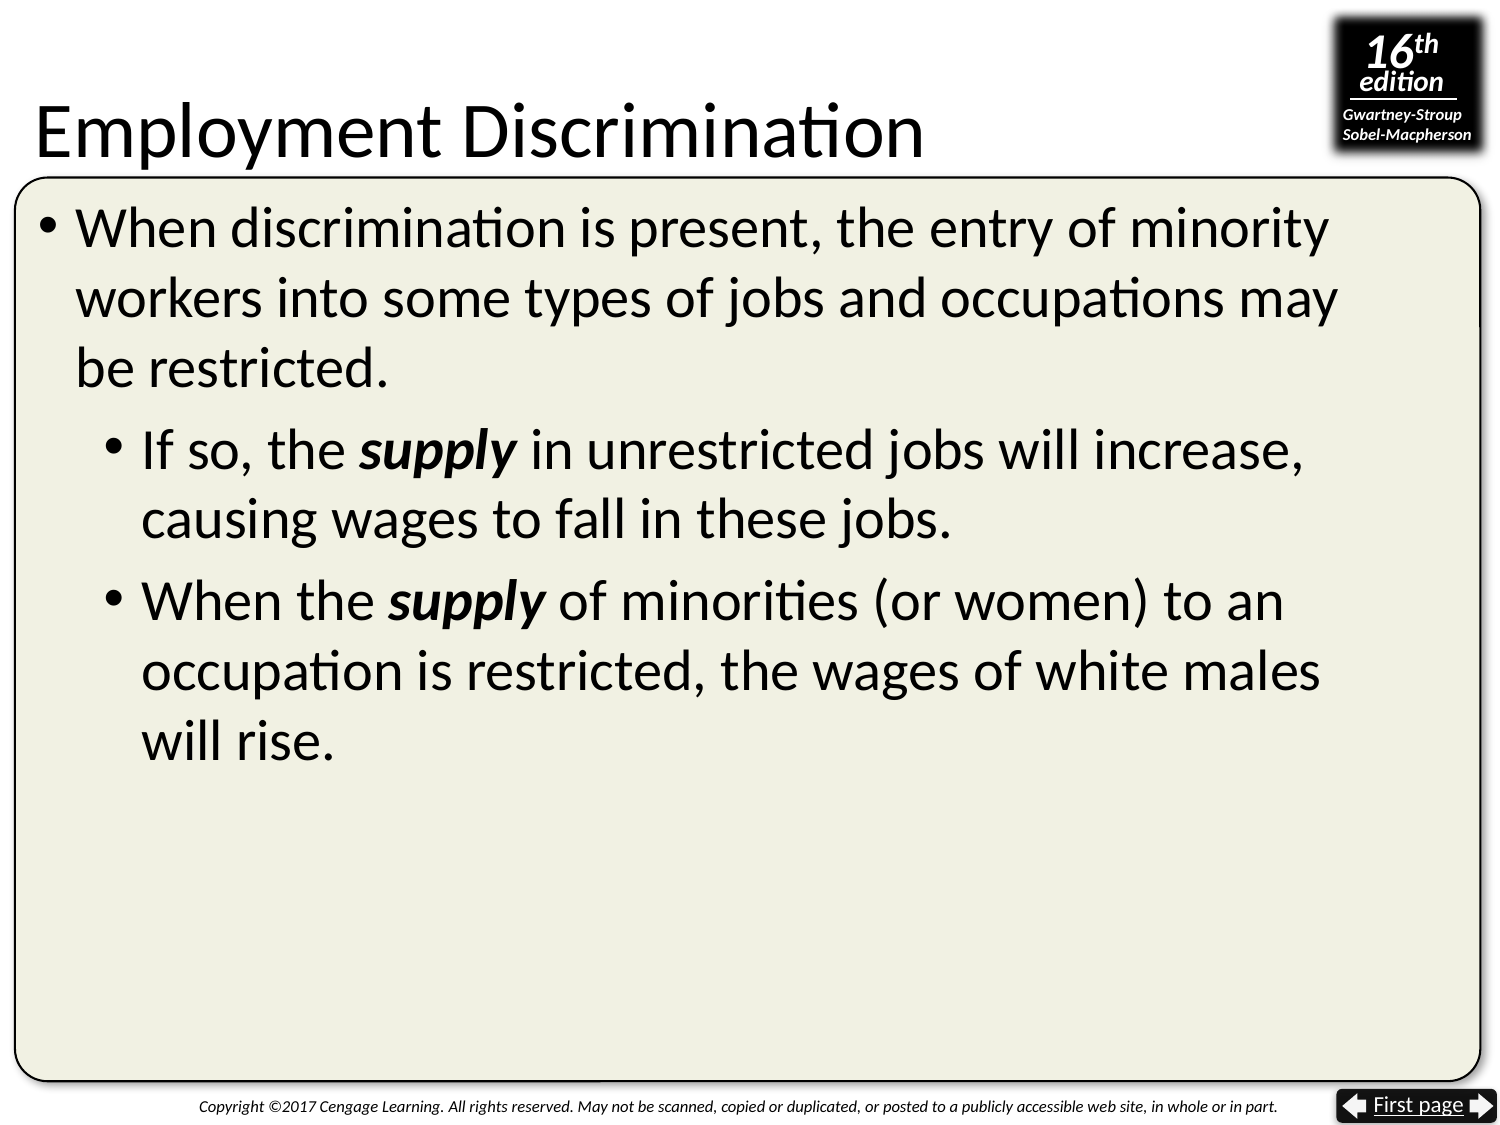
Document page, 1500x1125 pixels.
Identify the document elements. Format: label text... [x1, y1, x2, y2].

text_box Employment Discrimination [19, 70, 1481, 194]
list When discrimination is present, the entry of minority workers into some types of jobs and occupations may be restricted. If so, the supply in unrestricted jobs will increase, causing wages to fall in these jobs. When the supply of minorities (or women) to an occupation is restricted, the wages of white males will rise. [23, 181, 1481, 853]
